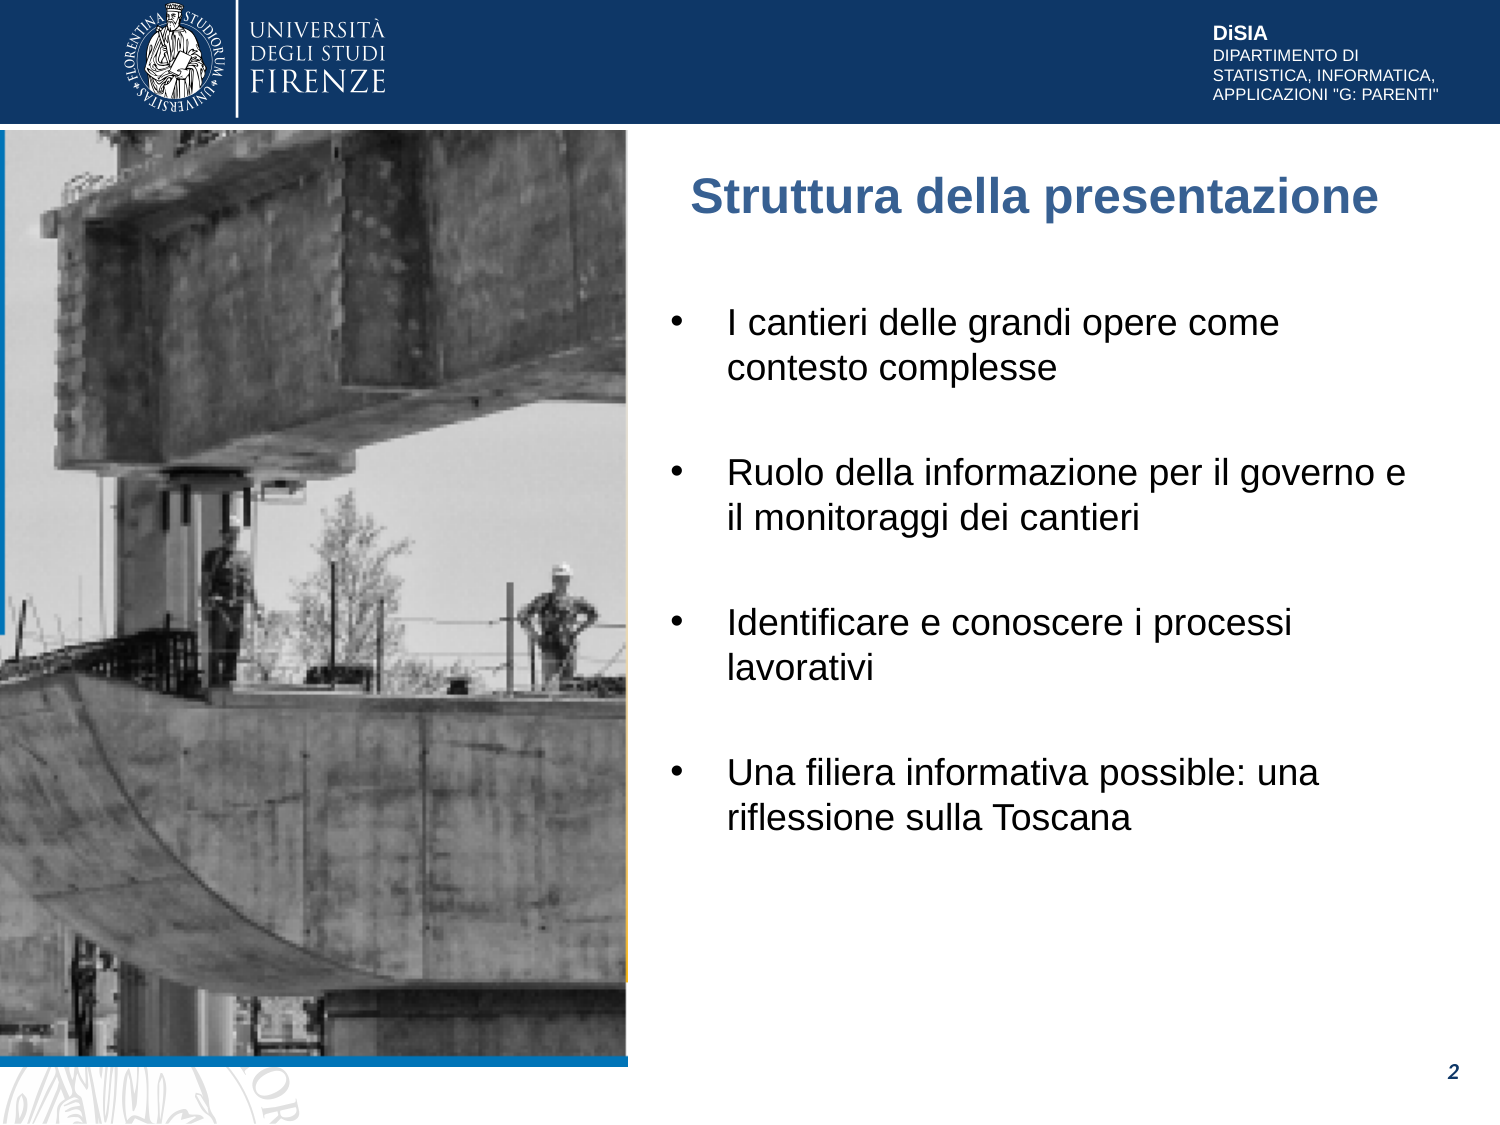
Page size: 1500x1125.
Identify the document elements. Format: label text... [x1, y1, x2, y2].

picture [0, 130, 628, 1125]
title Struttura della presentazione [645, 130, 1425, 256]
picture [0, 0, 1500, 125]
slide_number 2 [1364, 1040, 1474, 1101]
list I cantieri delle grandi opere come contesto complesse Ruolo della informazione per il governo e il monitoraggi dei cantieri Identificare e conoscere i processi lavorativi Una filiera informativa possible: una riflessione sulla Toscana [655, 290, 1425, 1005]
